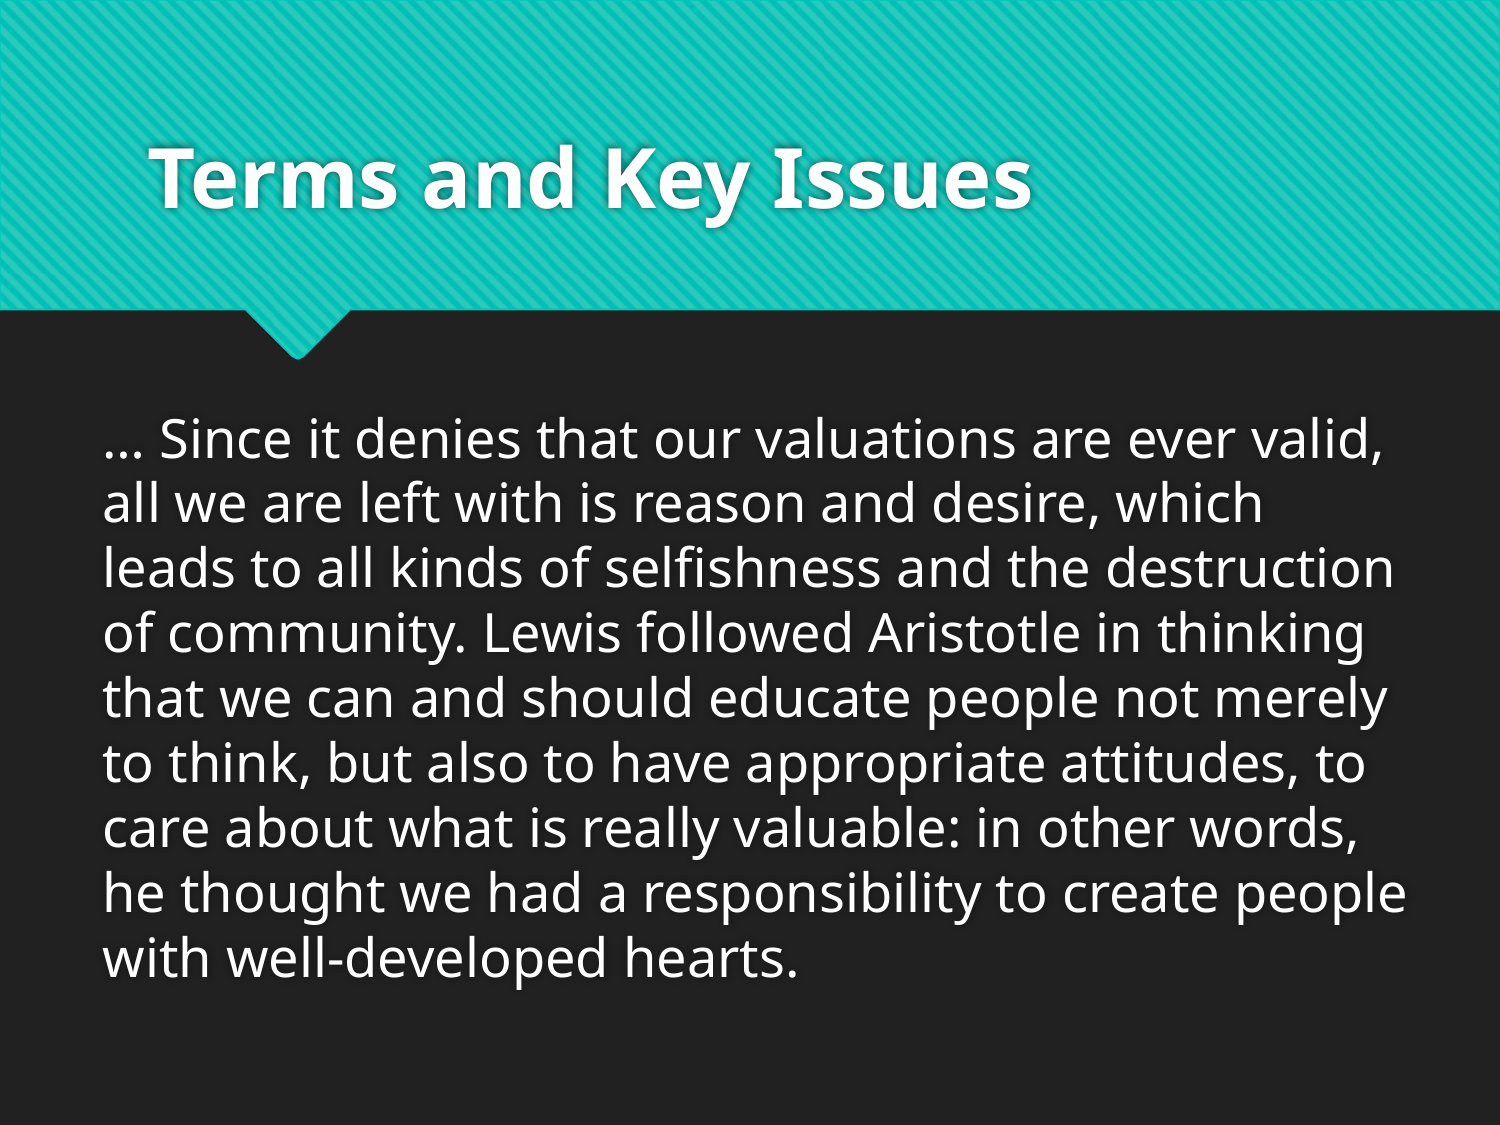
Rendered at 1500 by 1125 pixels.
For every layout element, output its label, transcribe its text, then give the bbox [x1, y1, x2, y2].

list … Since it denies that our valuations are ever valid, all we are left with is reason and desire, which leads to all kinds of selfishness and the destruction of community. Lewis followed Aristotle in thinking that we can and should educate people not merely to think, but also to have appropriate attitudes, to care about what is really valuable: in other words, he thought we had a responsibility to create people with well-developed hearts. [87, 387, 1425, 1005]
title Terms and Key Issues [132, 73, 1368, 233]
